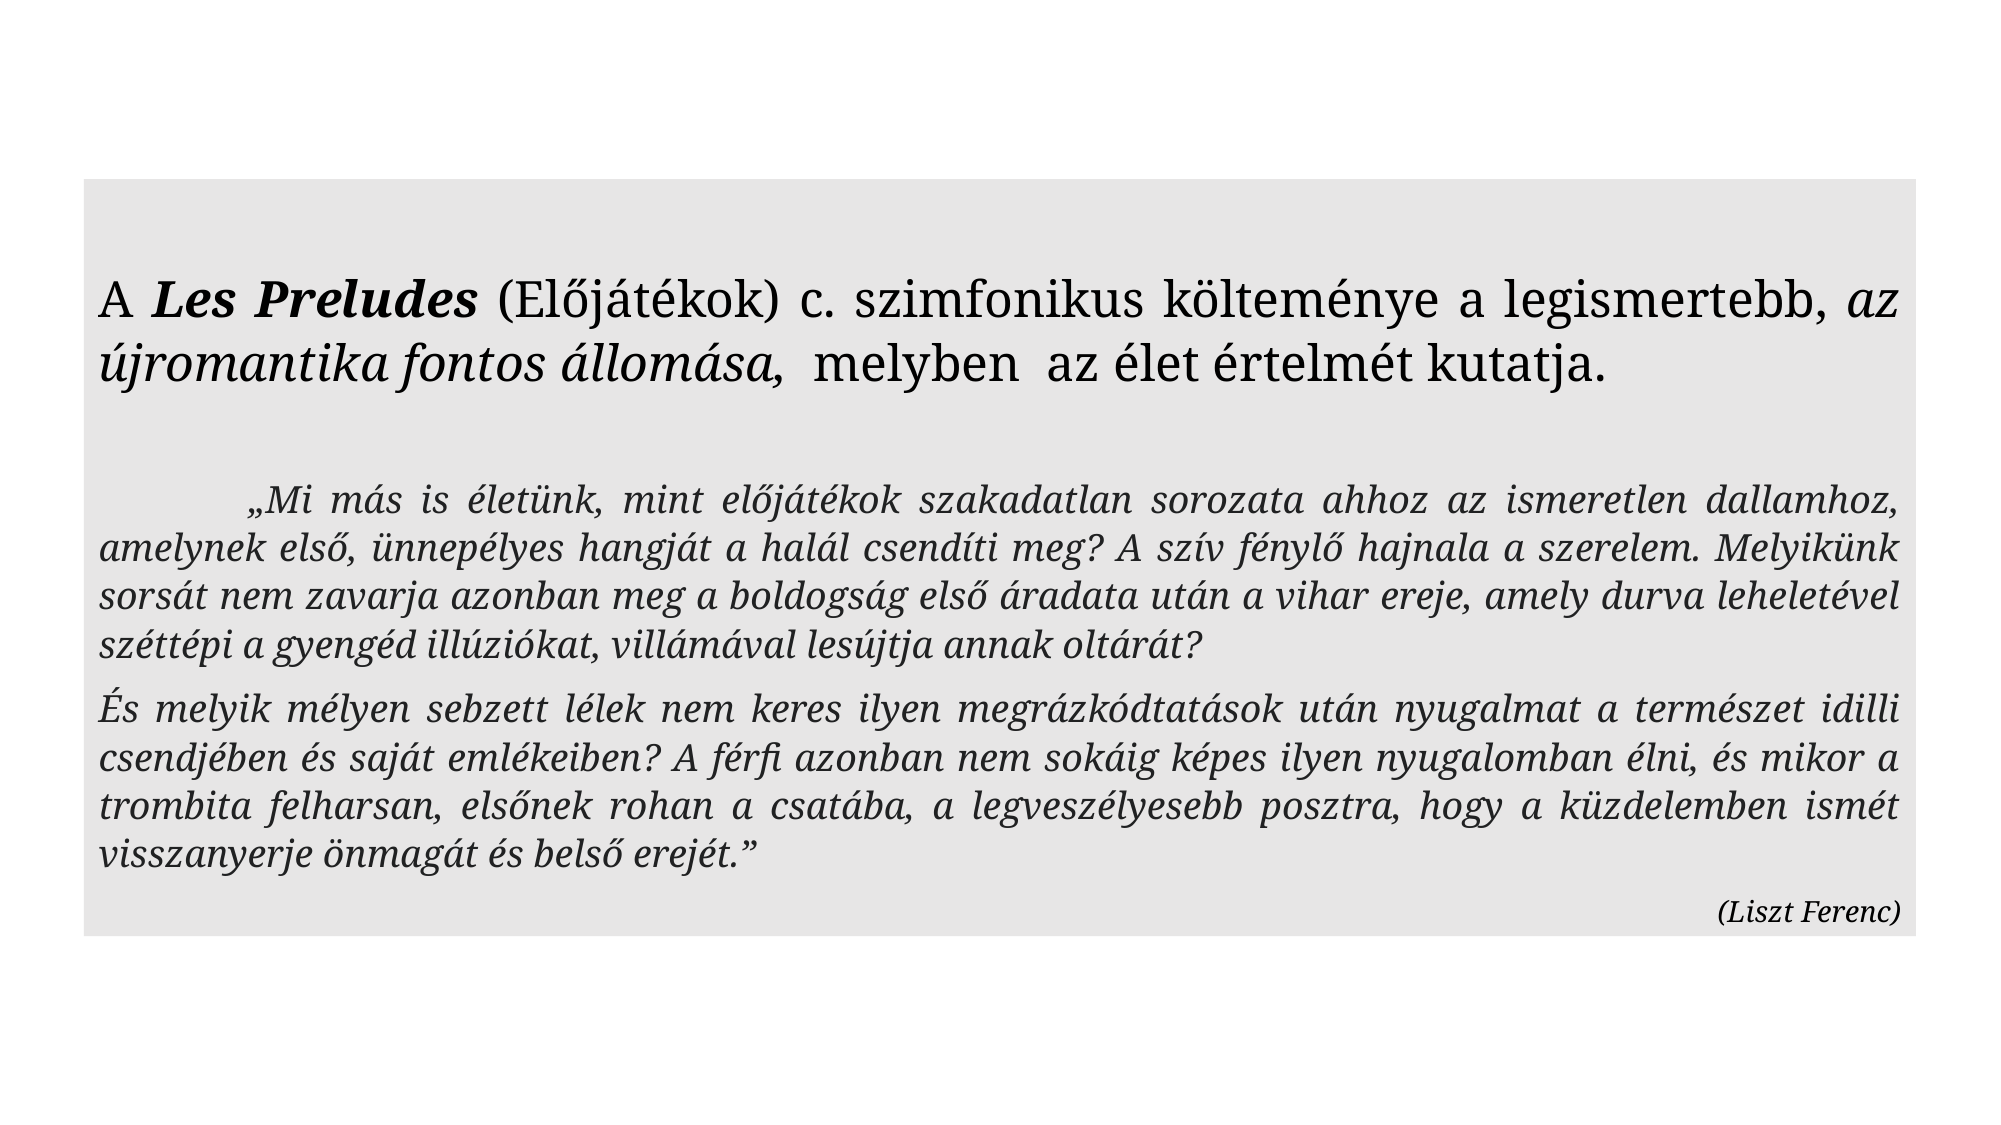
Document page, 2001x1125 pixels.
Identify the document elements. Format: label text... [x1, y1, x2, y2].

text_box A Les Preludes (Előjátékok) c. szimfonikus költeménye a legismertebb, az újromantika fontos állomása, melyben az élet értelmét kutatja. „Mi más is életünk, mint előjátékok szakadatlan sorozata ahhoz az ismeretlen dallamhoz, amelynek első, ünnepélyes hangját a halál csendíti meg? A szív fénylő hajnala a szerelem. Melyikünk sorsát nem zavarja azonban meg a boldogság első áradata után a vihar ereje, amely durva leheletével széttépi a gyengéd illúziókat, villámával lesújtja annak oltárát? És melyik mélyen sebzett lélek nem keres ilyen megrázkódtatások után nyugalmat a természet idilli csendjében és saját emlékeiben? A férfi azonban nem sokáig képes ilyen nyugalomban élni, és mikor a trombita felharsan, elsőnek rohan a csatába, a legveszélyesebb posztra, hogy a küzdelemben ismét visszanyerje önmagát és belső erejét.” (Liszt Ferenc) [83, 179, 1916, 937]
